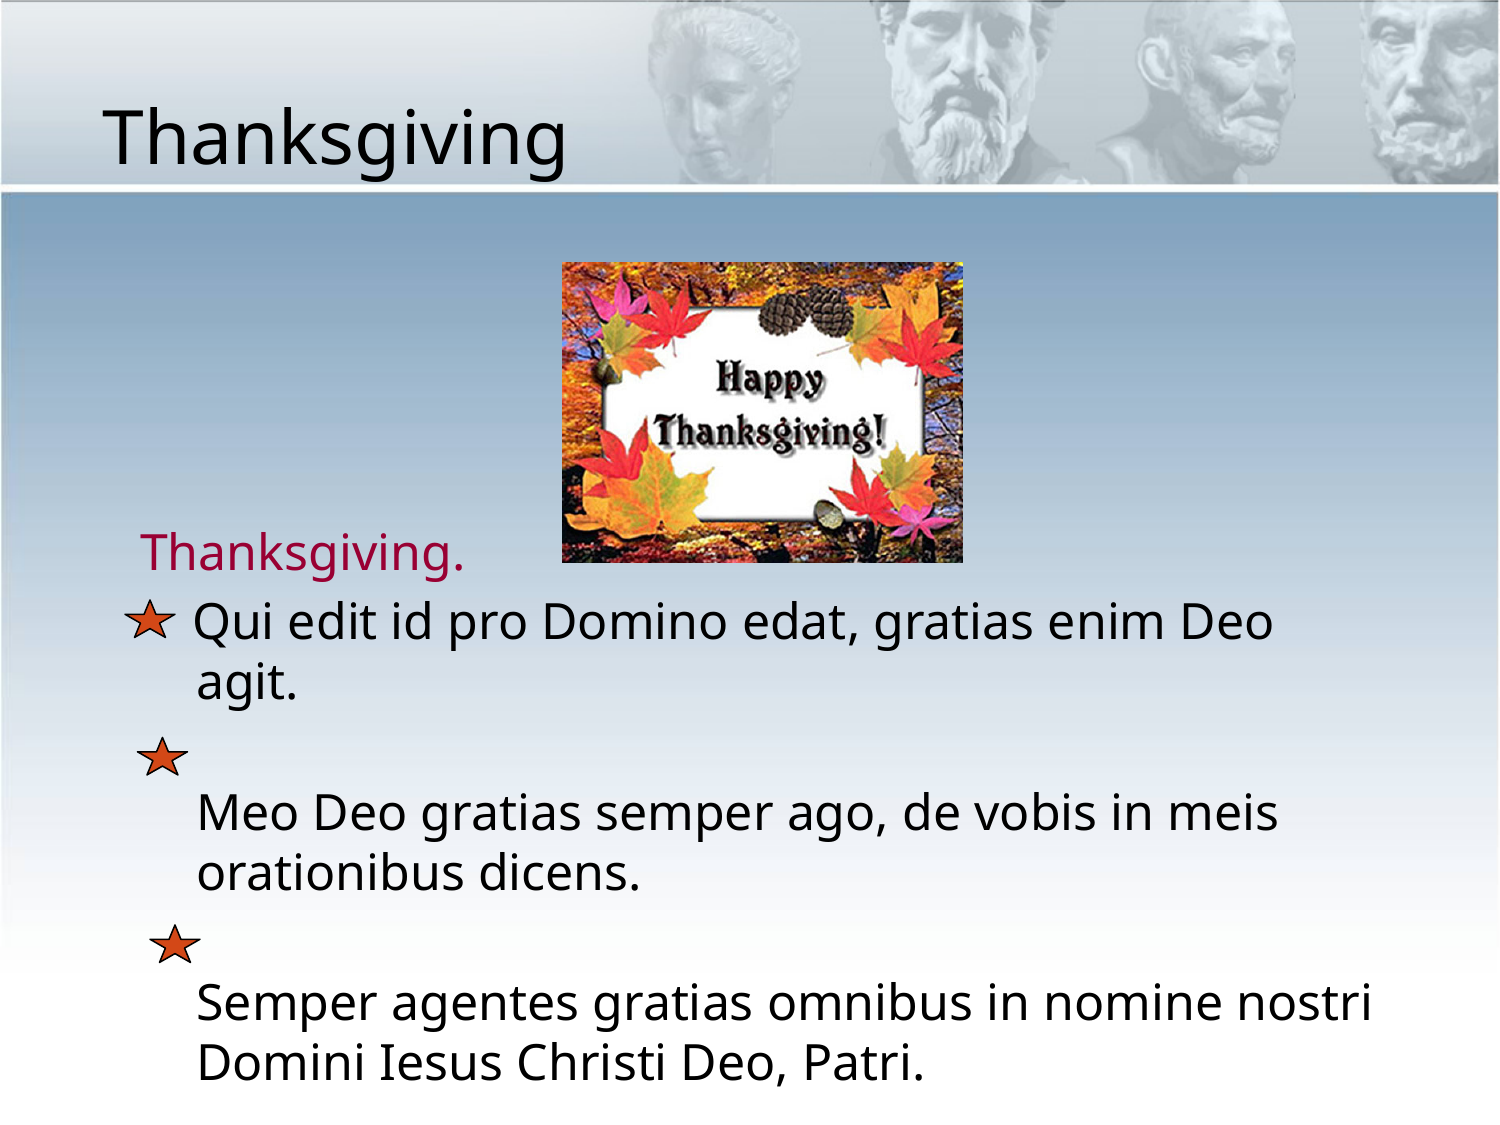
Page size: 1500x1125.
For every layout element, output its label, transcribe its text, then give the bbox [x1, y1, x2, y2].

title Thanksgiving [87, 0, 1363, 188]
text_box [125, 600, 175, 638]
text_box [137, 737, 188, 775]
text_box [150, 924, 200, 963]
picture [0, 0, 1500, 1125]
list Thanksgiving. Qui edit id pro Domino edat, gratias enim Deo agit. Meo Deo gratias semper ago, de vobis in meis orationibus dicens. Semper agentes gratias omnibus in nomine nostri Domini Iesus Christi Deo, Patri. [124, 512, 1401, 1063]
